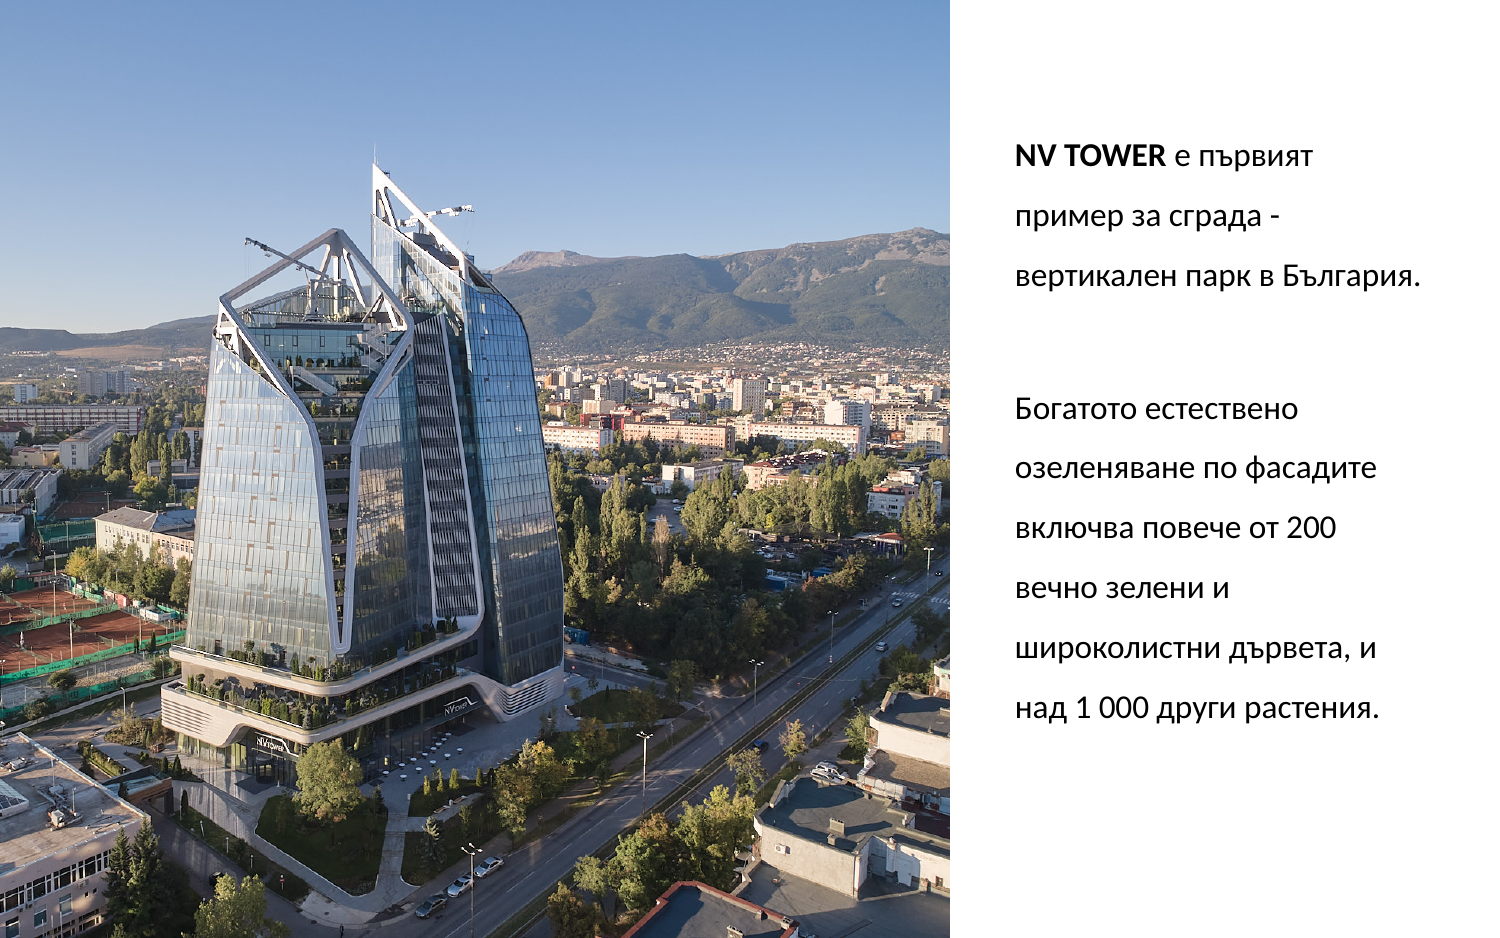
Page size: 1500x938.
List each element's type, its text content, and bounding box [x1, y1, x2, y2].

text_box NV TOWER е първият пример за сграда - вертикален парк в България. Богатото естествено озеленяване по фасадите включва повече от 200 вечно зелени и широколистни дървета, и над 1 000 други растения. [999, 106, 1438, 794]
picture [0, 0, 951, 938]
